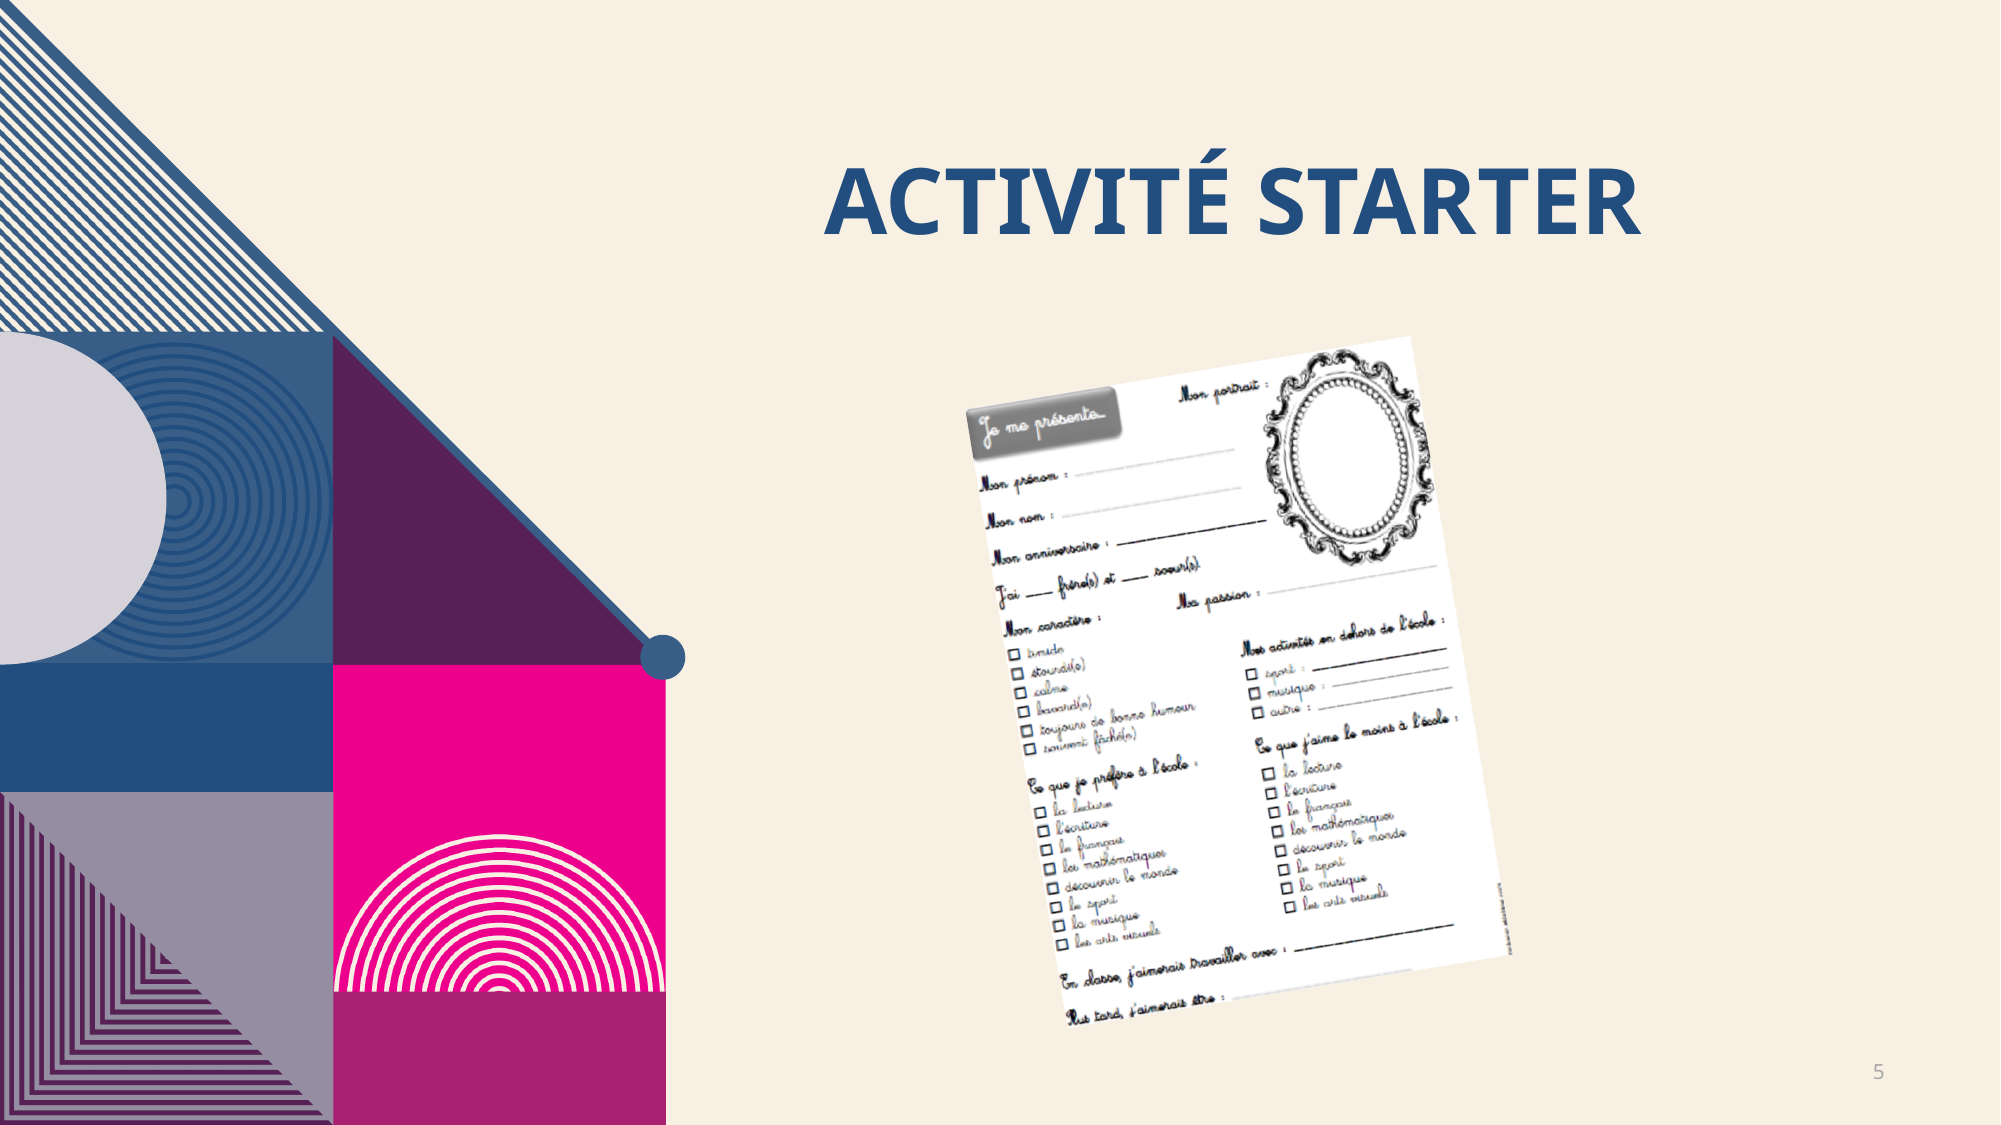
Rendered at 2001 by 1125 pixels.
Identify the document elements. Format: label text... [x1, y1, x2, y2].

slide_number 5 [1824, 1042, 1900, 1103]
picture [0, 4, 330, 333]
picture [0, 792, 333, 1125]
title Activité starter [809, 147, 1850, 365]
picture [10, 0, 332, 321]
picture [334, 834, 665, 991]
picture [965, 335, 1512, 1028]
